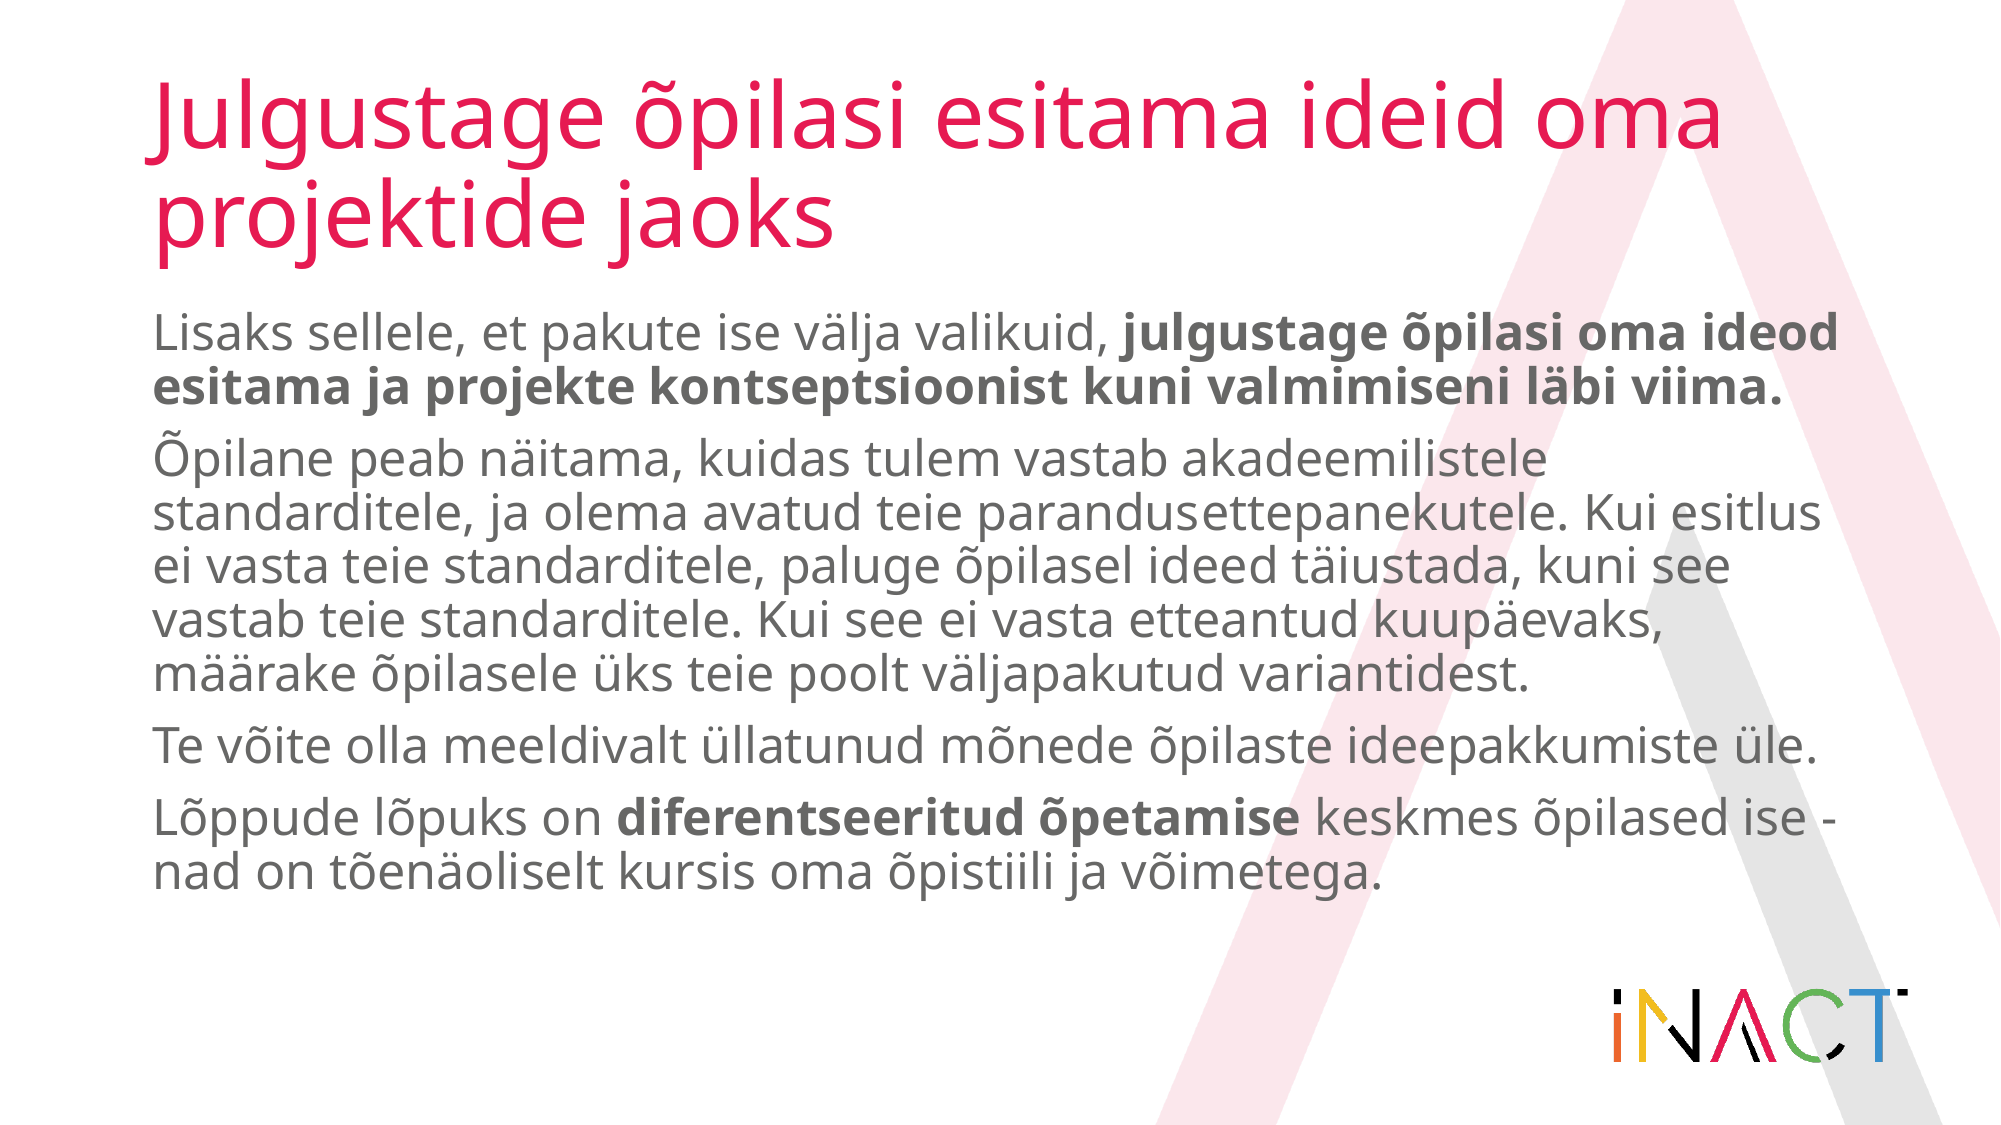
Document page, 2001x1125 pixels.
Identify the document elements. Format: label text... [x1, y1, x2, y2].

picture [1148, 0, 2001, 1125]
title Julgustage õpilasi esitama ideid oma projektide jaoks [137, 59, 1863, 278]
list Lisaks sellele, et pakute ise välja valikuid, julgustage õpilasi oma ideod esitama ja projekte kontseptsioonist kuni valmimiseni läbi viima. Õpilane peab näitama, kuidas tulem vastab akadeemilistele standarditele, ja olema avatud teie parandusettepanekutele. Kui esitlus ei vasta teie standarditele, paluge õpilasel ideed täiustada, kuni see vastab teie standarditele. Kui see ei vasta etteantud kuupäevaks, määrake õpilasele üks teie poolt väljapakutud variantidest. Te võite olla meeldivalt üllatunud mõnede õpilaste ideepakkumiste üle. Lõppude lõpuks on diferentseeritud õpetamise keskmes õpilased ise - nad on tõenäoliselt kursis oma õpistiili ja võimetega. [137, 299, 1863, 1014]
